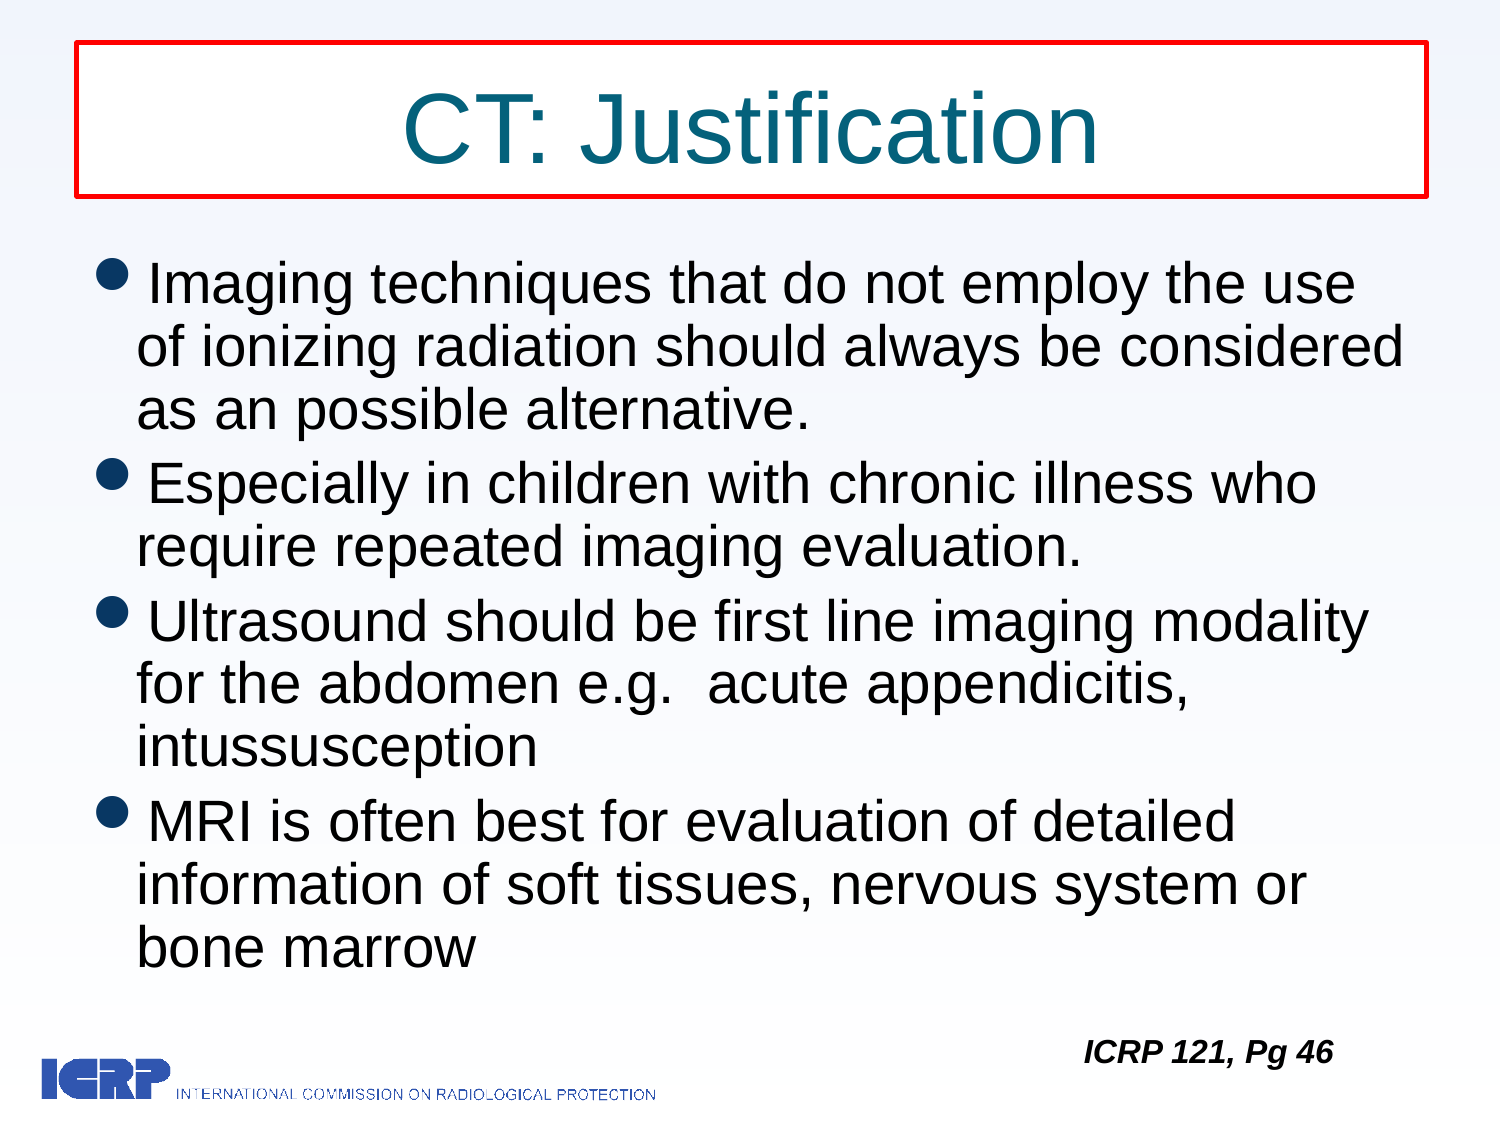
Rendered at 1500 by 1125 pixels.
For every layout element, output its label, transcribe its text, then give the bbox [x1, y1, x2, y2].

title CT: Justification [76, 42, 1427, 197]
text_box ICRP 121, Pg 46 [1068, 1023, 1394, 1078]
picture [37, 1052, 663, 1105]
list Imaging techniques that do not employ the use of ionizing radiation should always be considered as an possible alternative. Especially in children with chronic illness who require repeated imaging evaluation. Ultrasound should be first line imaging modality for the abdomen e.g. acute appendicitis, intussusception MRI is often best for evaluation of detailed information of soft tissues, nervous system or bone marrow [76, 245, 1427, 1012]
